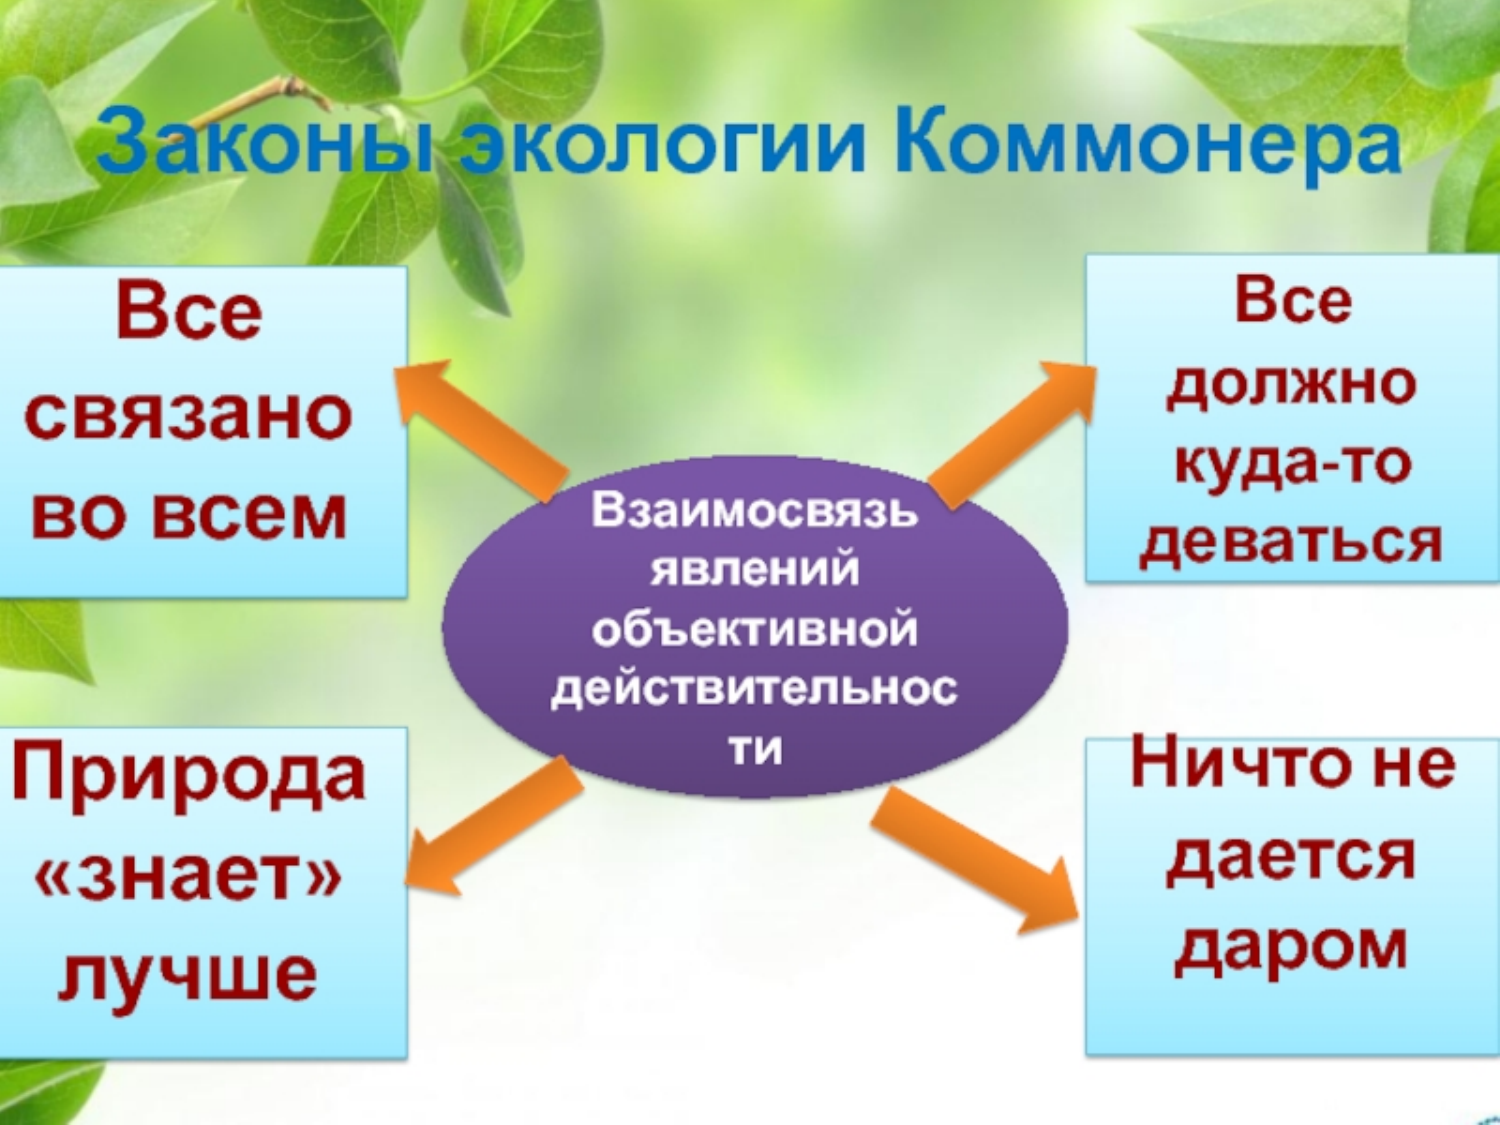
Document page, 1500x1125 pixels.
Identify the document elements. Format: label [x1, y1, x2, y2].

list [0, 0, 1500, 1125]
